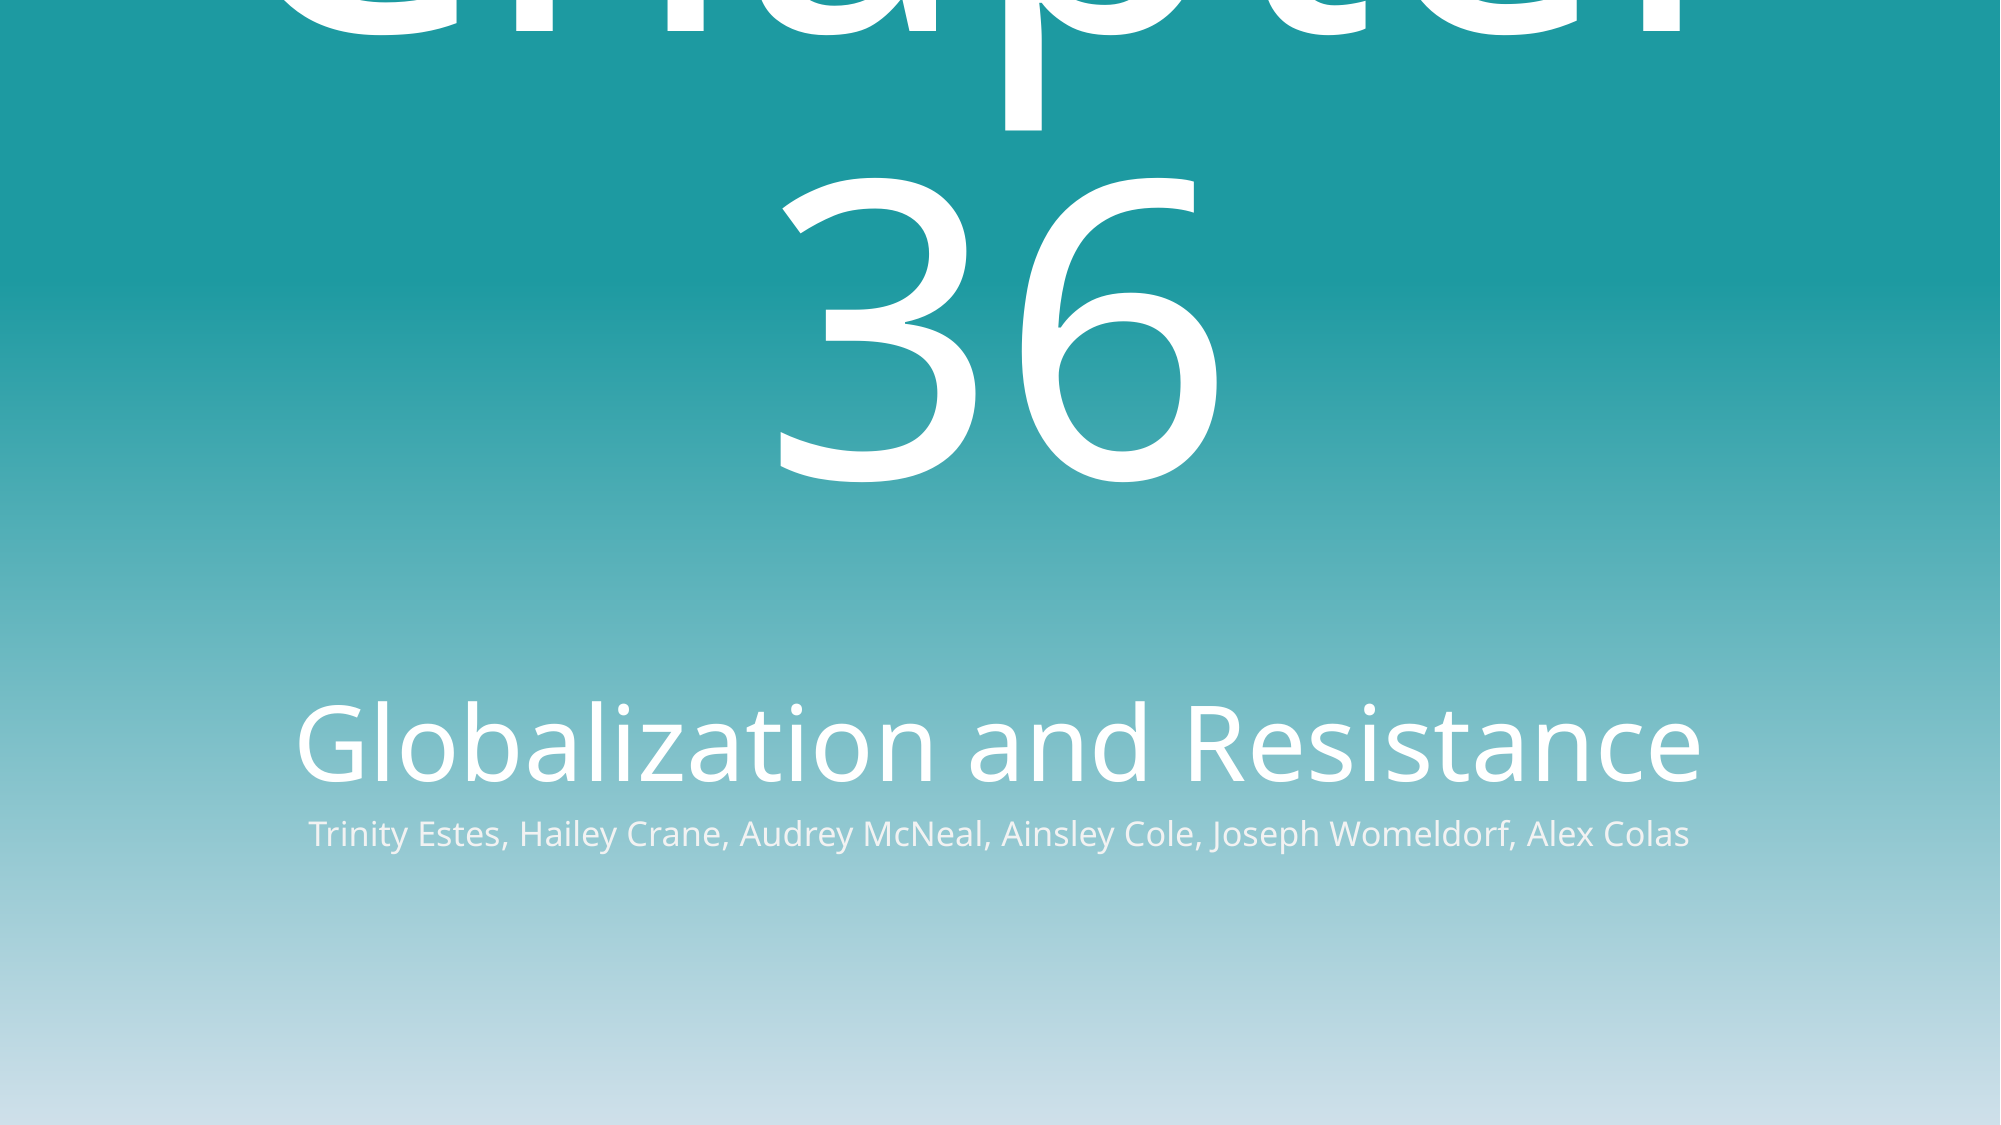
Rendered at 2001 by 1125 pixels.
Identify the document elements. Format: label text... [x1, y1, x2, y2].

title Chapter 36 [57, 184, 1942, 576]
subtitle Globalization and Resistance Trinity Estes, Hailey Crane, Audrey McNeal, Ainsley Cole, Joseph Womeldorf, Alex Colas [249, 683, 1750, 955]
